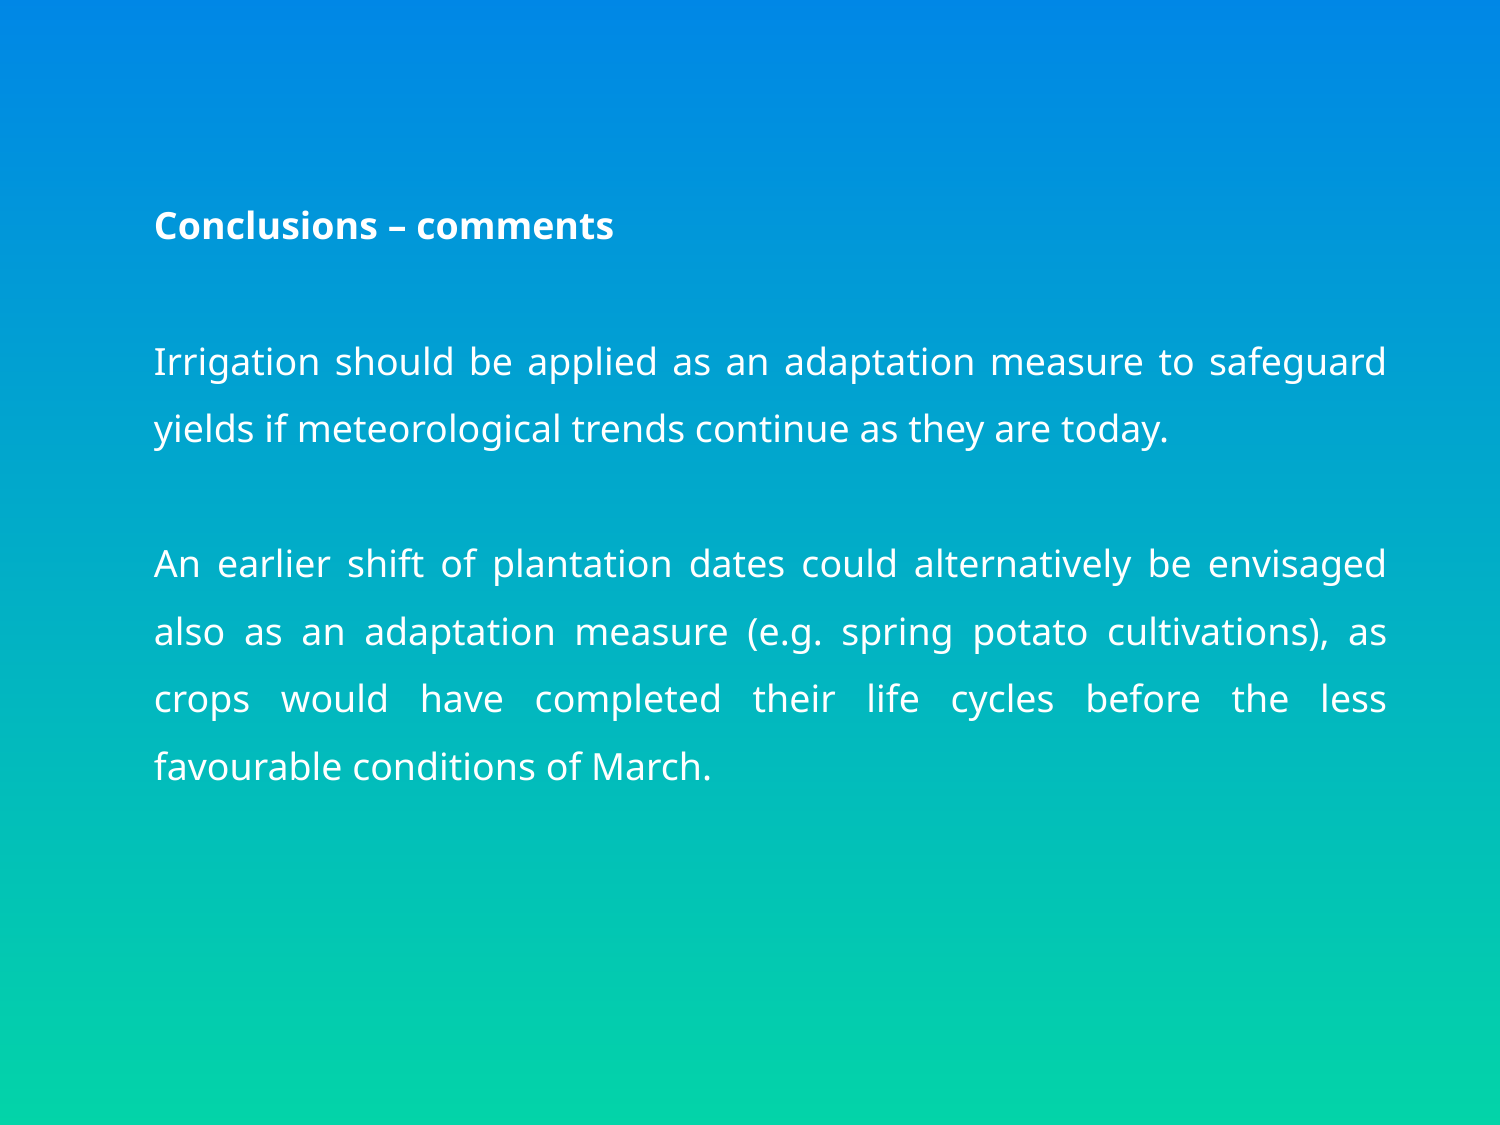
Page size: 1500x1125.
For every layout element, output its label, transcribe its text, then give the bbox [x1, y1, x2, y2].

text_box Conclusions – comments Irrigation should be applied as an adaptation measure to safeguard yields if meteorological trends continue as they are today. An earlier shift of plantation dates could alternatively be envisaged also as an adaptation measure (e.g. spring potato cultivations), as crops would have completed their life cycles before the less favourable conditions of March. [139, 172, 1403, 795]
